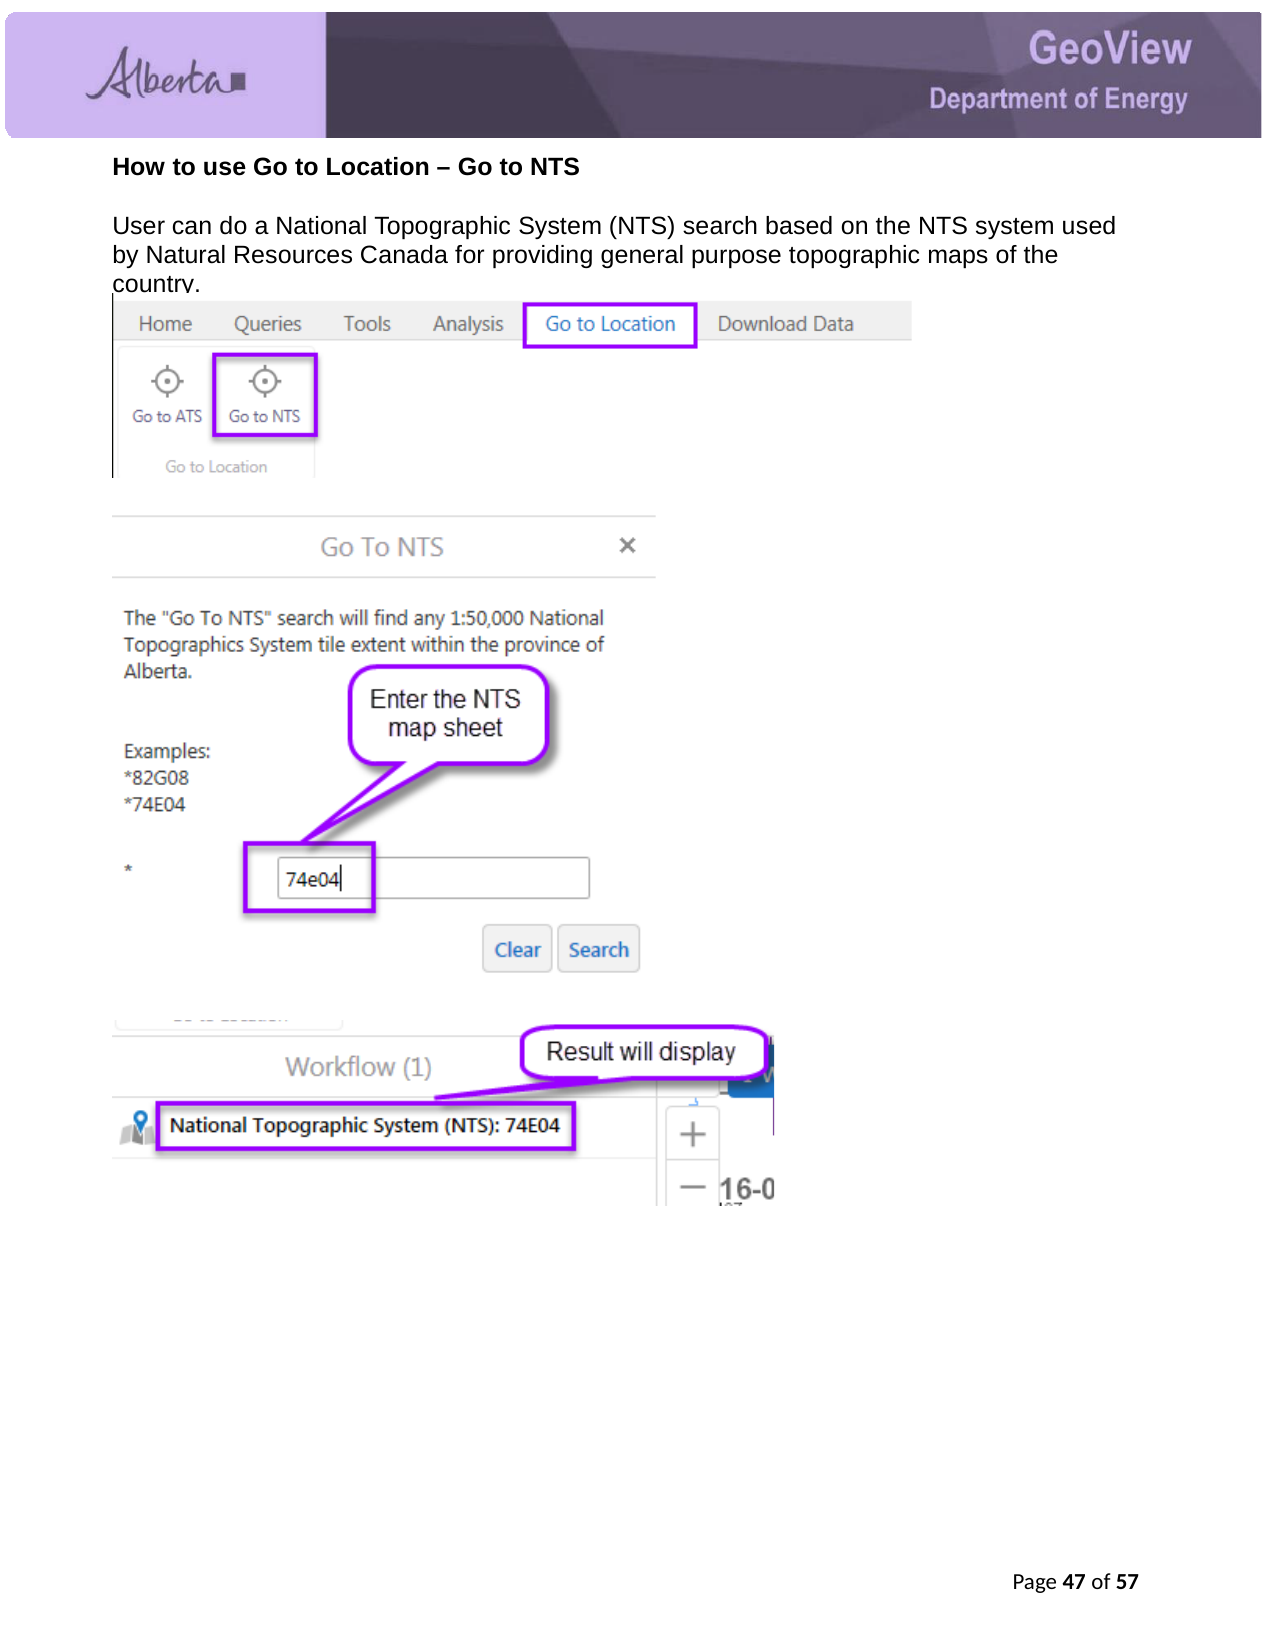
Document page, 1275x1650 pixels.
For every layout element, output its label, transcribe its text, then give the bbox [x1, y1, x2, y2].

picture [5, 12, 1262, 138]
slide_number Page 41 of 57 [1010, 1566, 1141, 1650]
text_box [112, 1020, 775, 1206]
picture [3, 139, 1270, 269]
text_box How to use Go to Location – Go to NTS User can do a National Topographic System (NTS) search based on the NTS system used by Natural Resources Canada for providing general purpose topographic maps of the country. [110, 150, 1150, 298]
text_box [112, 511, 656, 987]
text_box [112, 293, 912, 478]
